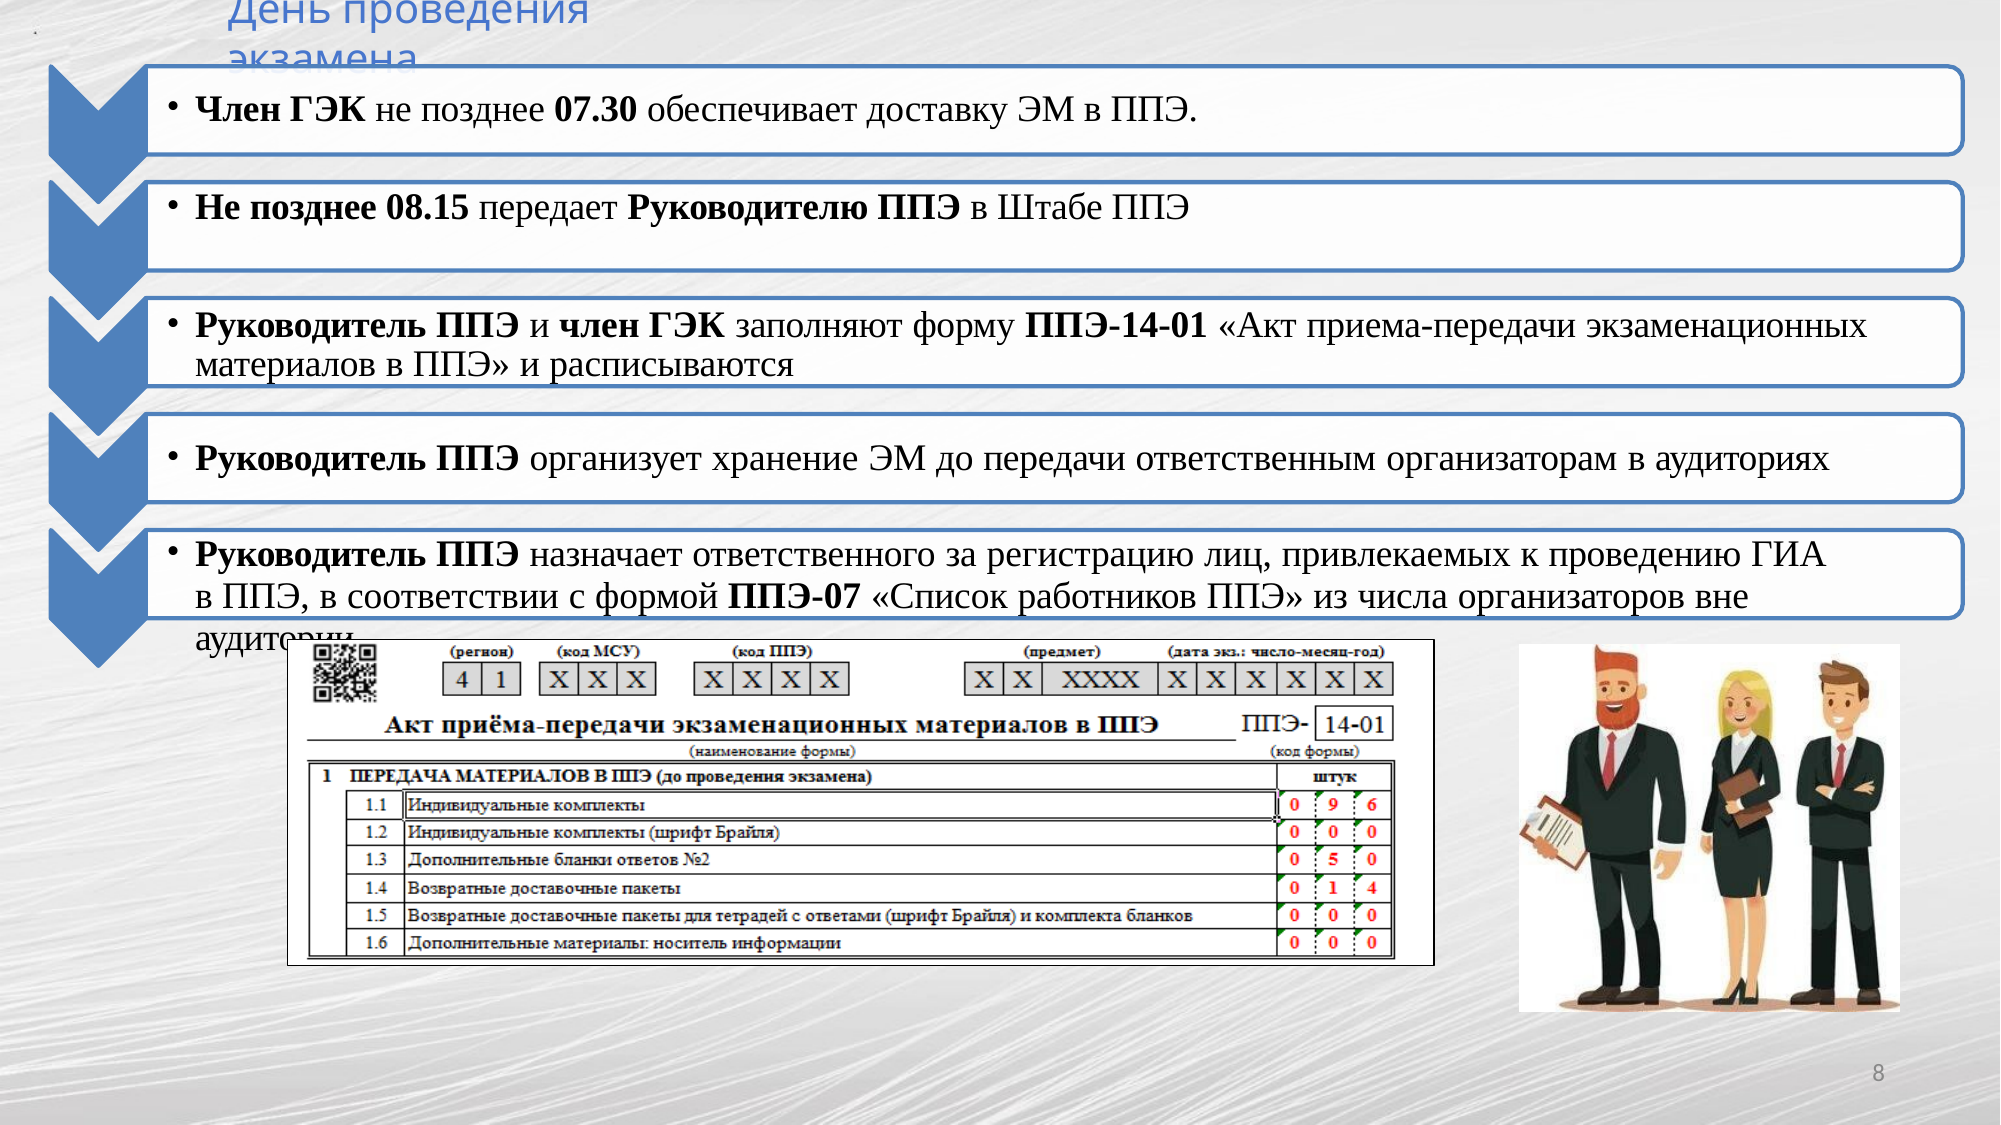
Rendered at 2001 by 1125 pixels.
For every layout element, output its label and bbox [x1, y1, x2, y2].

text_box [286, 638, 1436, 967]
picture [0, 0, 2000, 1125]
text_box [48, 63, 1966, 669]
